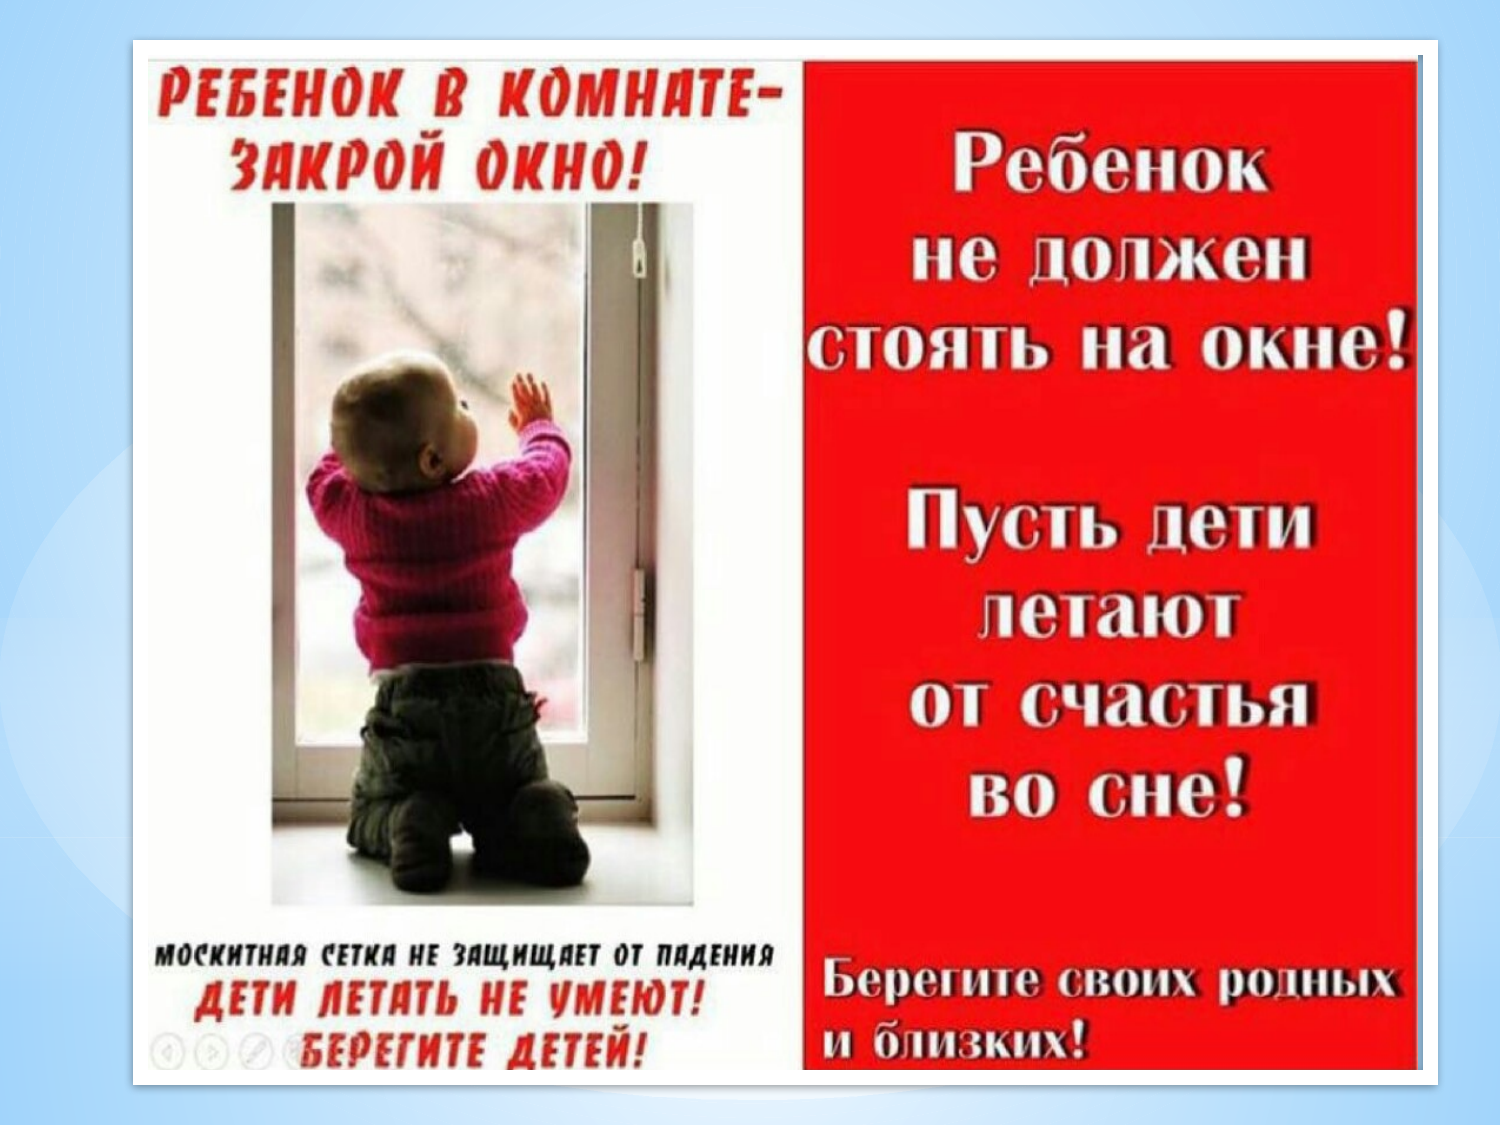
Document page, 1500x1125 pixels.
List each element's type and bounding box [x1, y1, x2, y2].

picture [147, 54, 1424, 1071]
